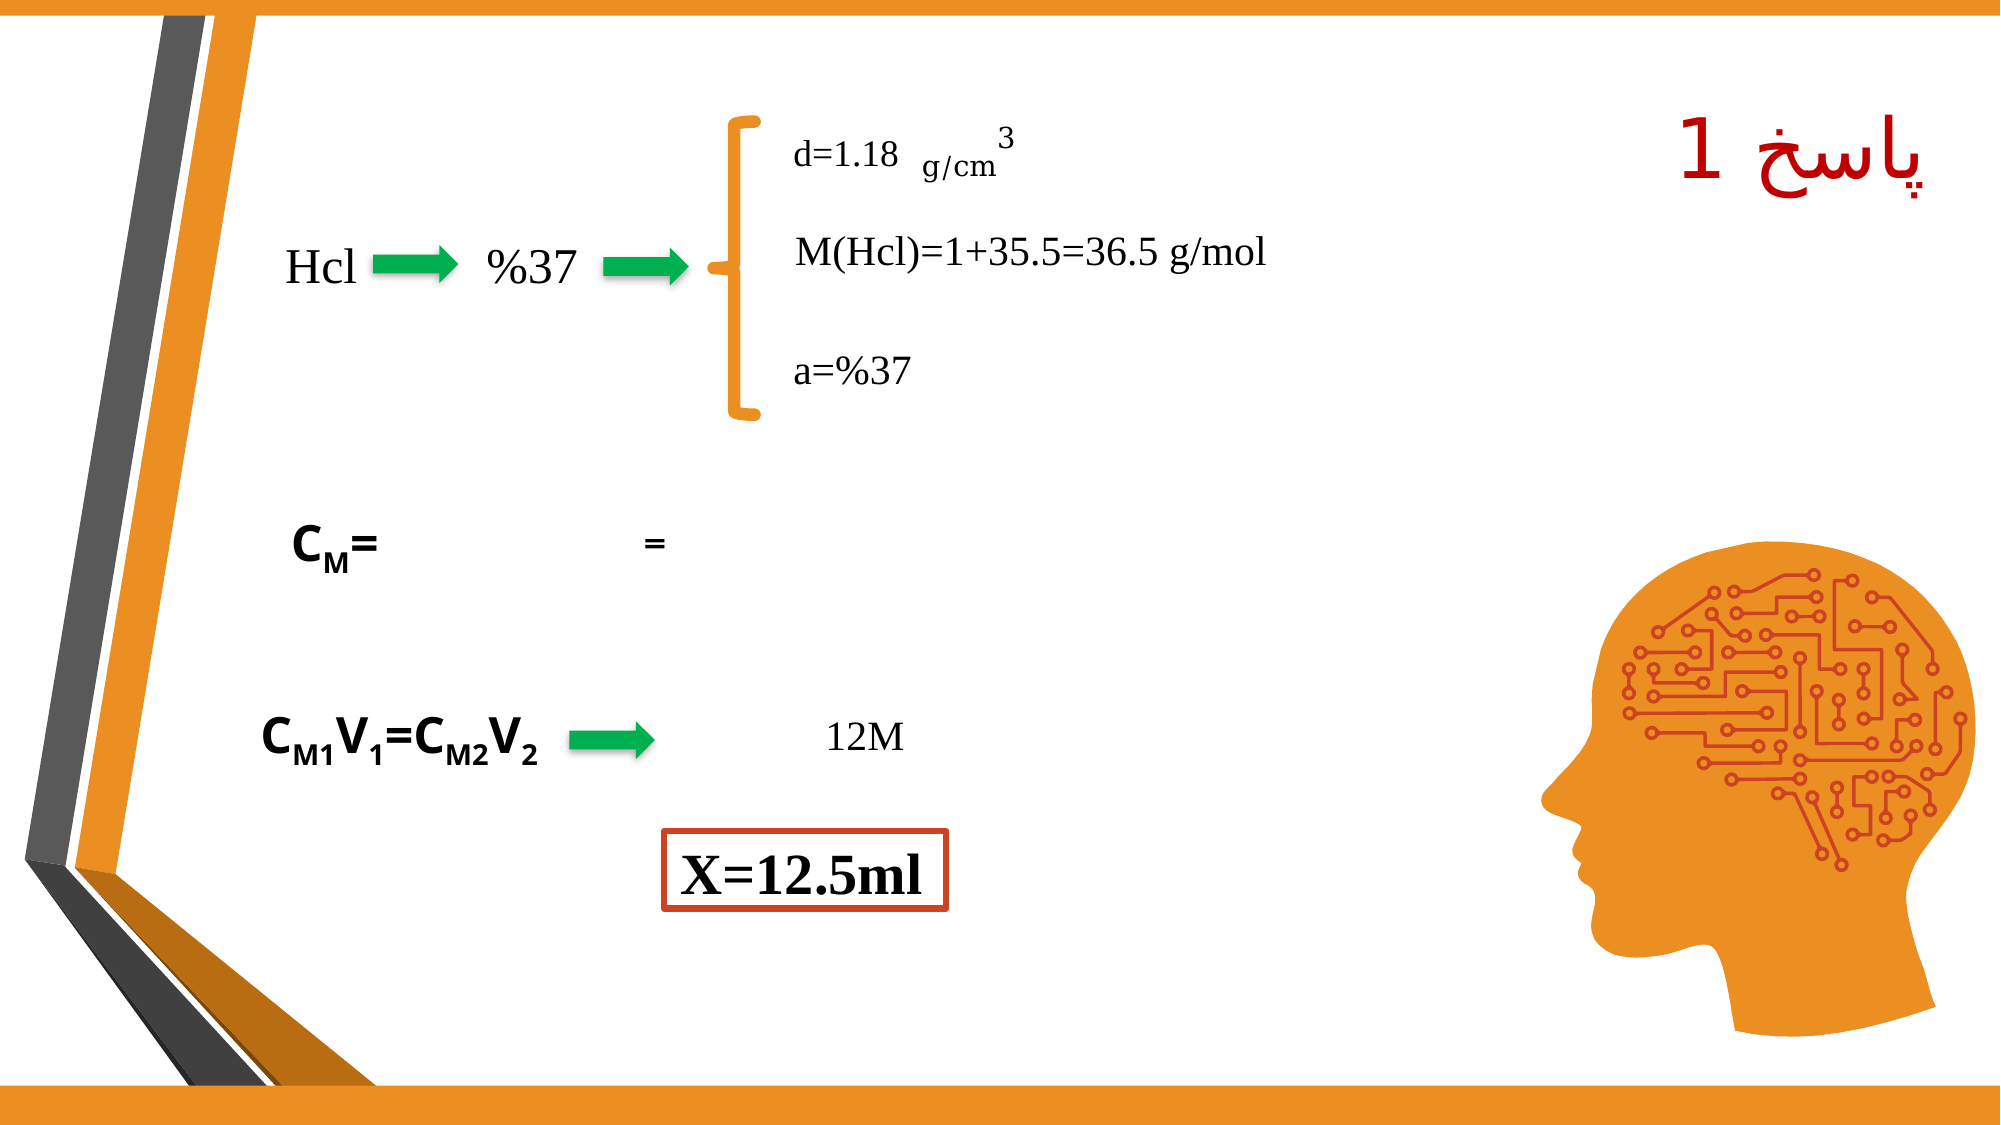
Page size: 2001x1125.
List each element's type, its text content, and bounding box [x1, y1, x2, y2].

text_box [712, 120, 756, 416]
text_box %37 [471, 226, 594, 301]
text_box [602, 246, 690, 287]
text_box a=%37 [778, 335, 927, 400]
text_box [568, 719, 656, 761]
text_box [664, 831, 947, 909]
text_box [371, 243, 460, 285]
text_box Hcl [270, 226, 373, 301]
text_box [1540, 541, 1976, 1037]
text_box M(Hcl)=1+35.5=36.5 g/mol [780, 216, 1282, 282]
text_box g/cm3 [907, 106, 1031, 190]
text_box CM1V1=CM2V2 [0, 695, 900, 779]
text_box پاسخ 1 [1659, 88, 1941, 204]
text_box d=1.18 [778, 121, 914, 272]
text_box X=12.5ml [665, 909, 938, 914]
